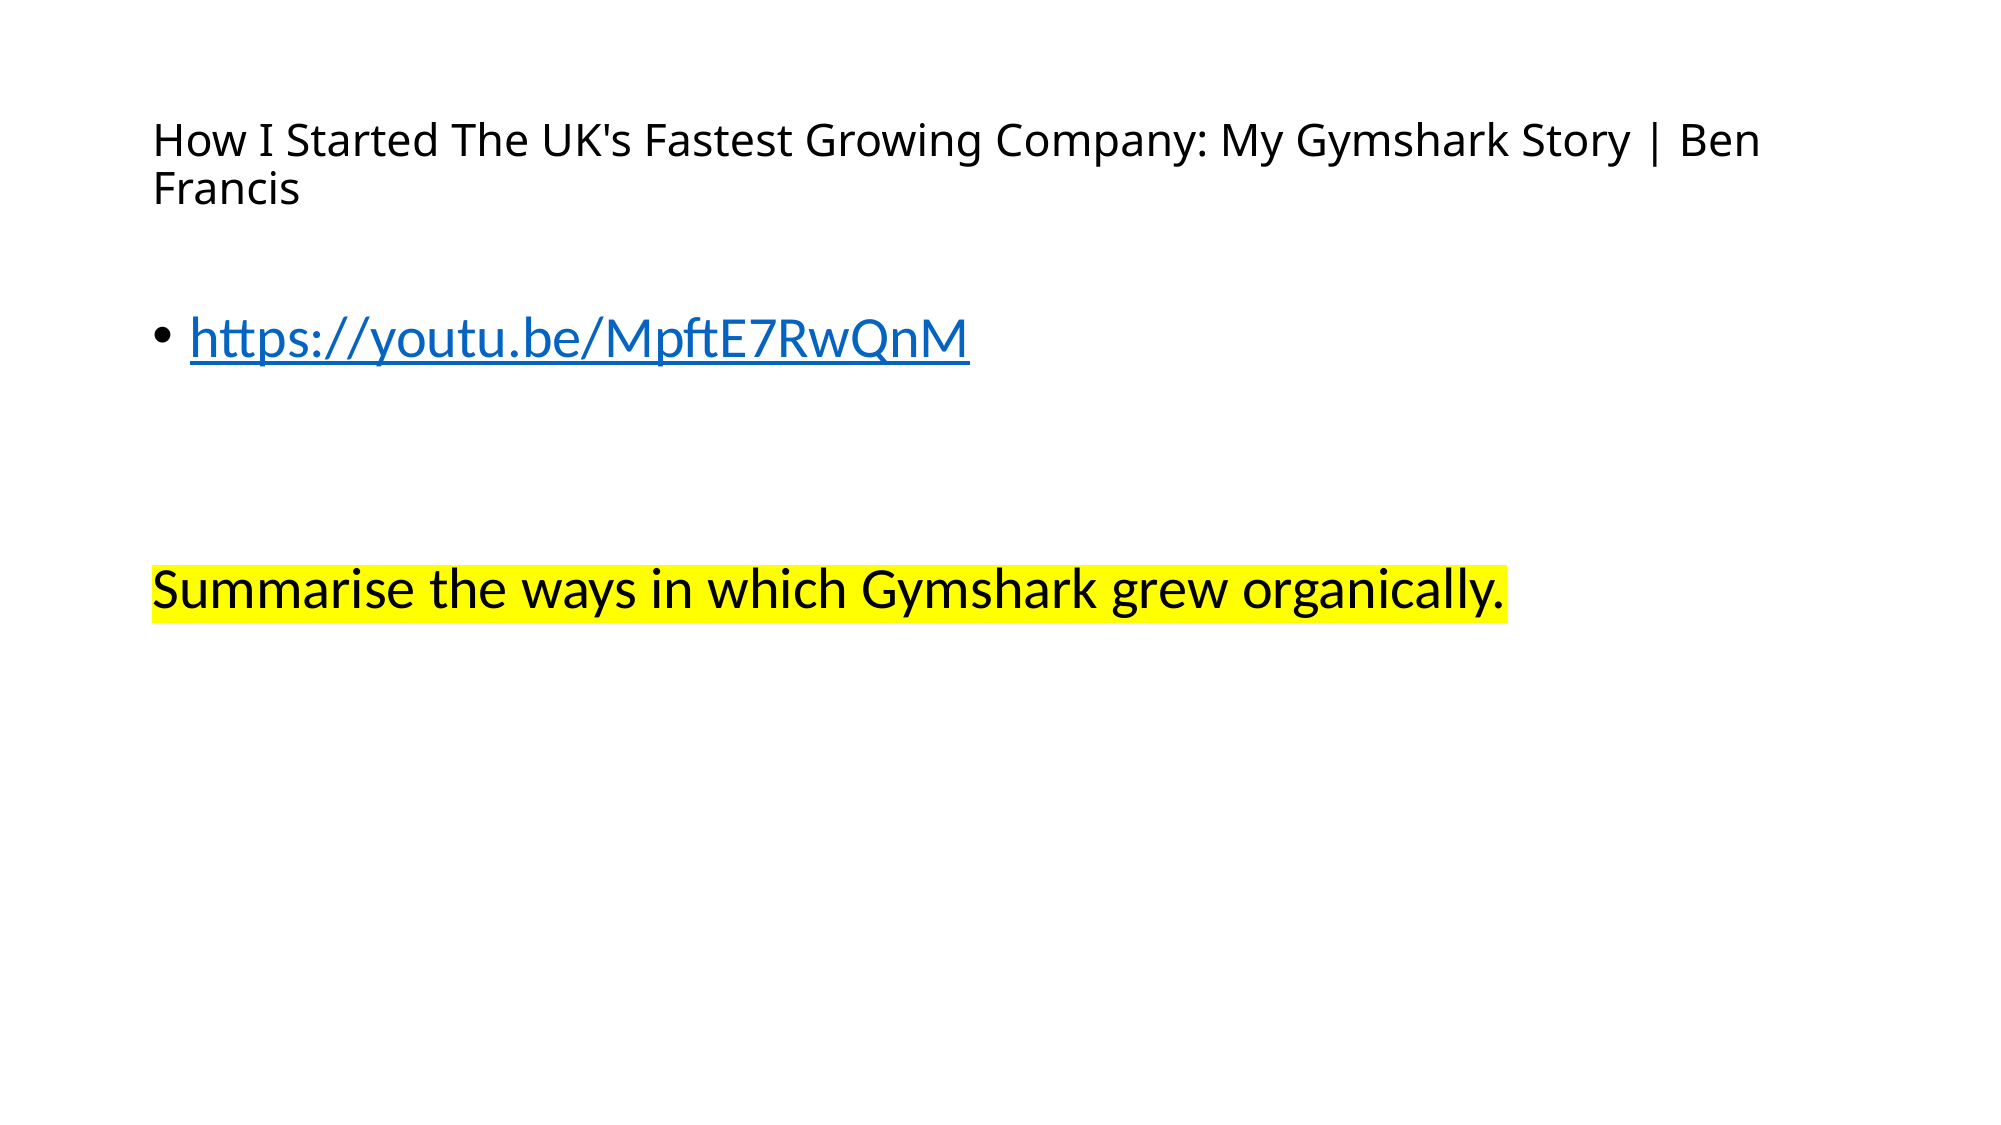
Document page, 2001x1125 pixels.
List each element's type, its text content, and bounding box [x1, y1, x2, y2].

list https://youtu.be/MpftE7RwQnM Summarise the ways in which Gymshark grew organically. [137, 299, 1863, 1014]
title How I Started The UK's Fastest Growing Company: My Gymshark Story | Ben Francis [137, 59, 1863, 278]
